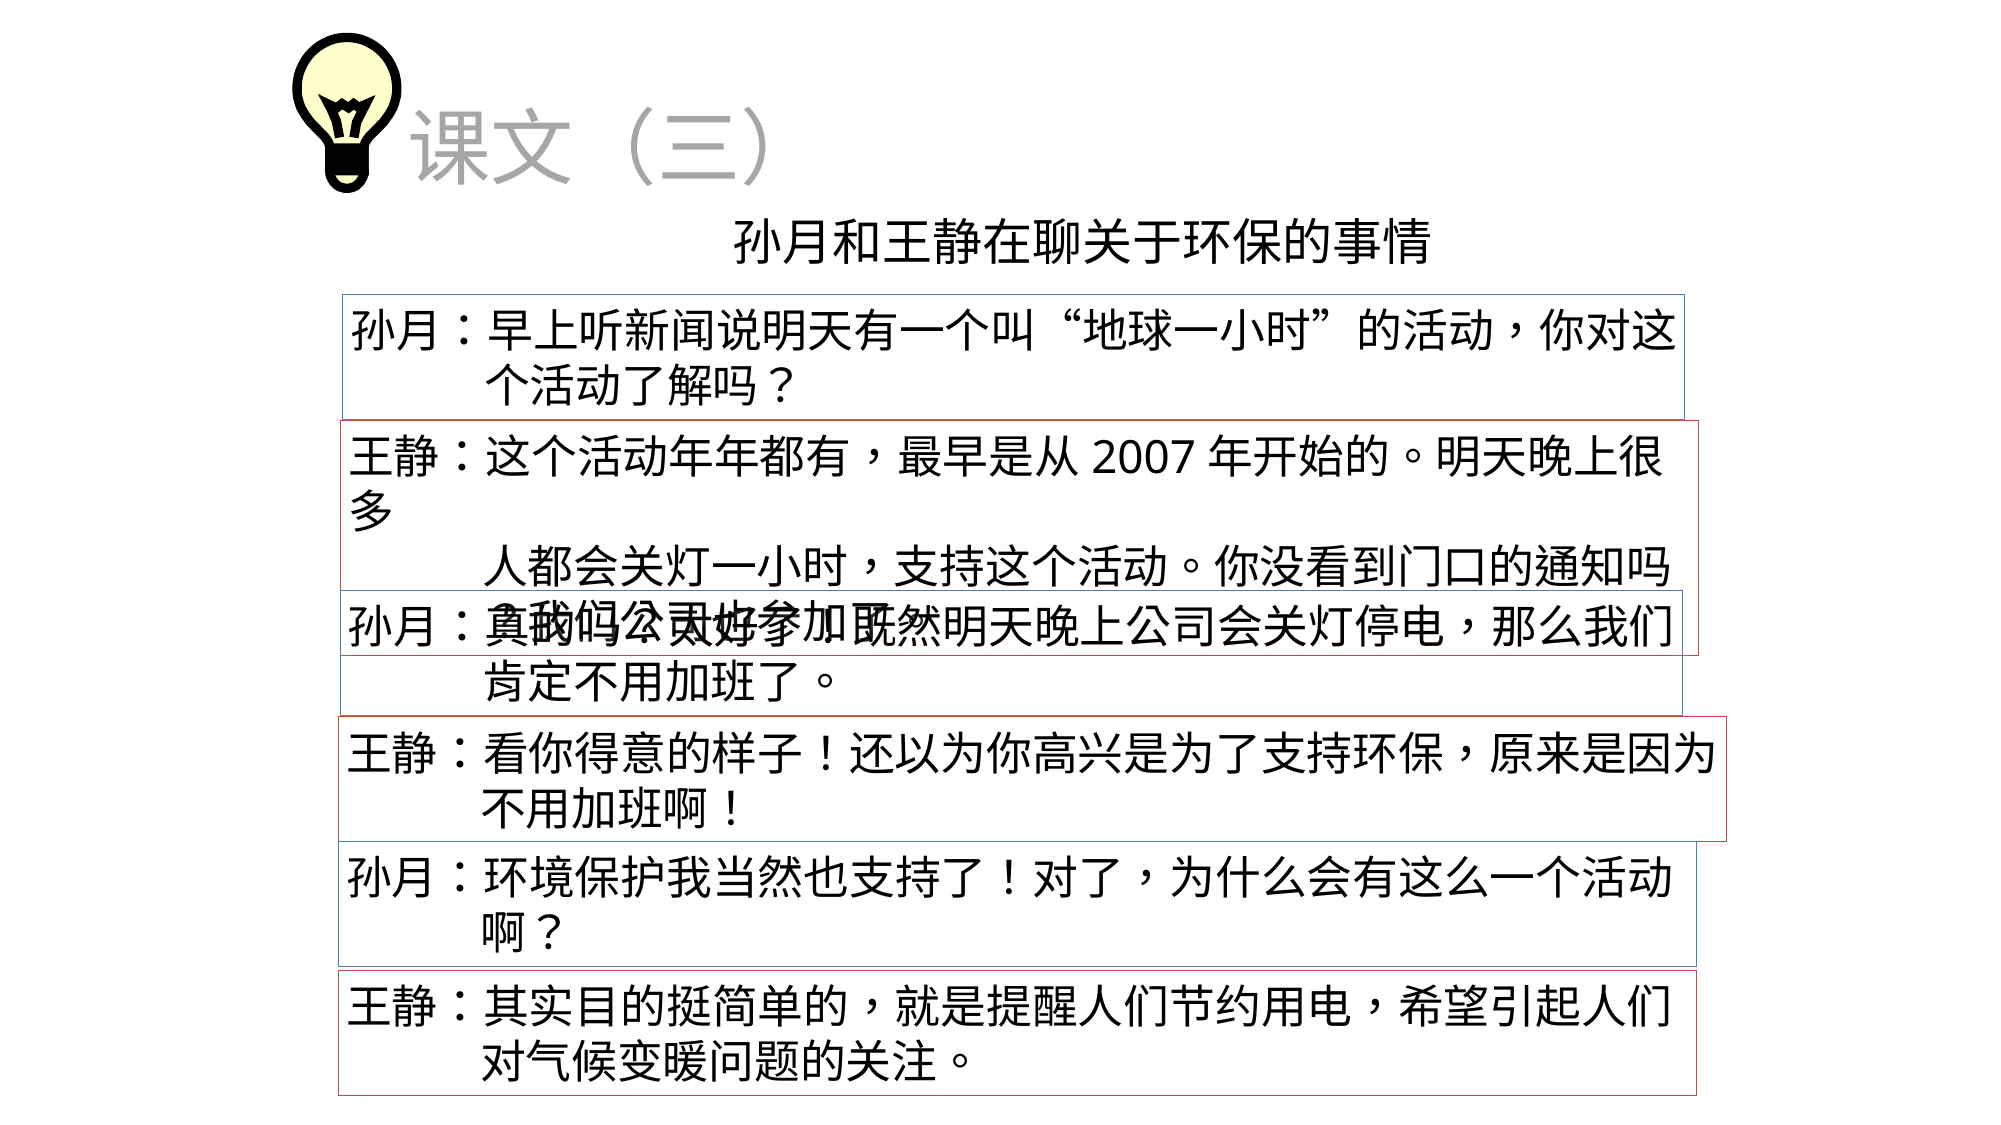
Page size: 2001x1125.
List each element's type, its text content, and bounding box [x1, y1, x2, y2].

text_box 孙月：早上听新闻说明天有一个叫“地球一小时”的活动，你对这 个活动了解吗？ [342, 294, 1685, 420]
text_box 孙月：真的吗？太好了！既然明天晚上公司会关灯停电，那么我们 肯定不用加班了。 [340, 590, 1683, 716]
text_box 孙月：环境保护我当然也支持了！对了，为什么会有这么一个活动 啊？ [338, 841, 1697, 967]
text_box 王静：其实目的挺简单的，就是提醒人们节约用电，希望引起人们 对气候变暖问题的关注。 [338, 970, 1697, 1096]
text_box 王静：这个活动年年都有，最早是从2007年开始的。明天晚上很多 人都会关灯一小时，支持这个活动。你没看到门口的通知吗 ？我们公司也参加了。 [340, 420, 1699, 656]
text_box 孙月和王静在聊关于环保的事情 [724, 205, 1440, 278]
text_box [296, 36, 1725, 205]
text_box 王静：看你得意的样子！还以为你高兴是为了支持环保，原来是因为 不用加班啊！ [338, 716, 1727, 842]
